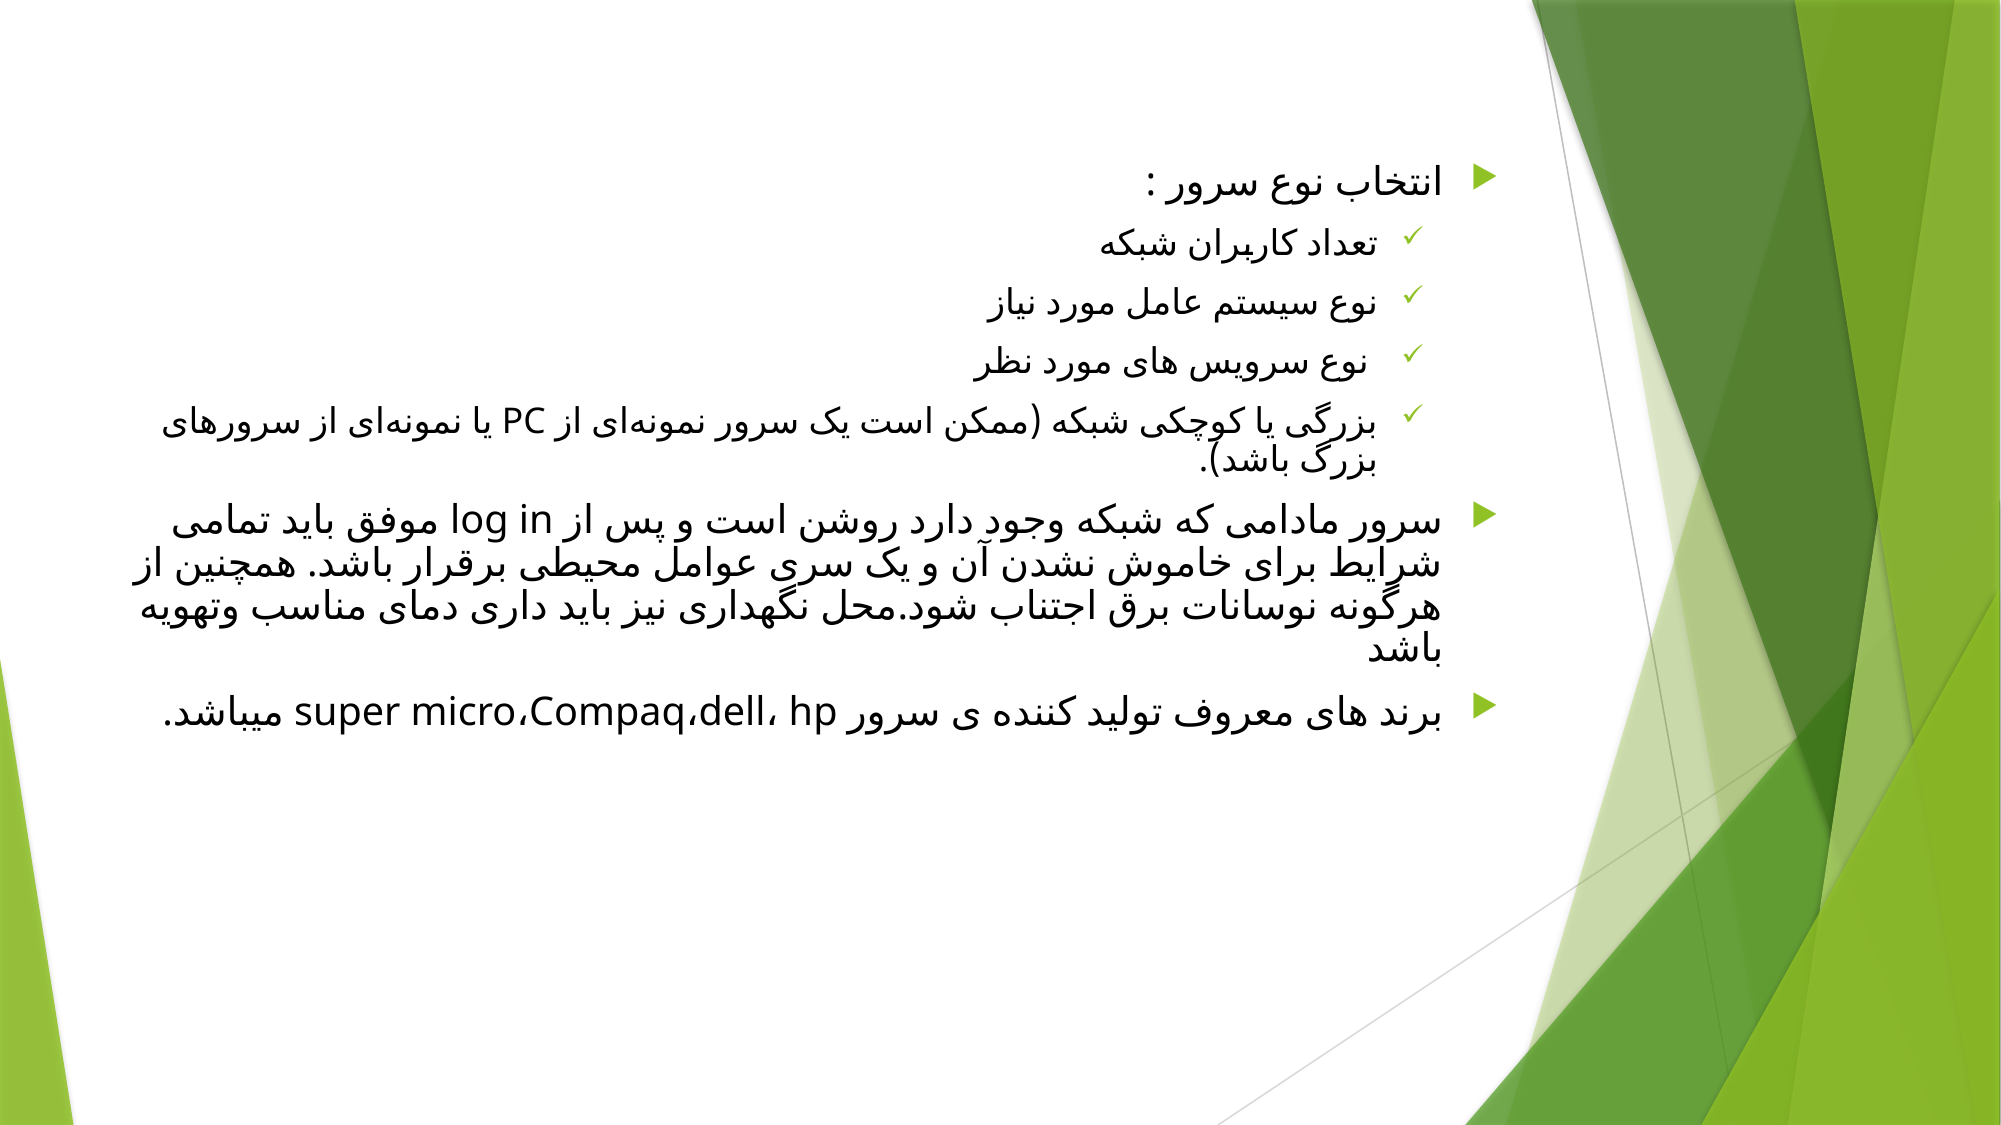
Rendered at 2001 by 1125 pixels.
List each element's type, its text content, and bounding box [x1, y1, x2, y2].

list انتخاب نوع سرور : تعداد کاربران شبکه نوع سیستم عامل مورد نیاز نوع سرویس های مورد نظر بزرگی یا کوچکی شبکه (ممکن است یک سرور نمونه‌ای از PC یا نمونه‌ای از سرور‌های بزرگ باشد). سرور مادامی که شبکه وجود دارد روشن است و پس از log in موفق باید تمامی شرایط برای خاموش نشدن آن و یک سری عوامل محیطی برقرار باشد. همچنین از هرگونه نوسانات برق اجتناب شود.محل نگهداری نیز باید داری دمای مناسب وتهویه باشد برند های معروف تولید کننده ی سرور super micro،Compaq،dell، hp میباشد. [104, 154, 1515, 901]
